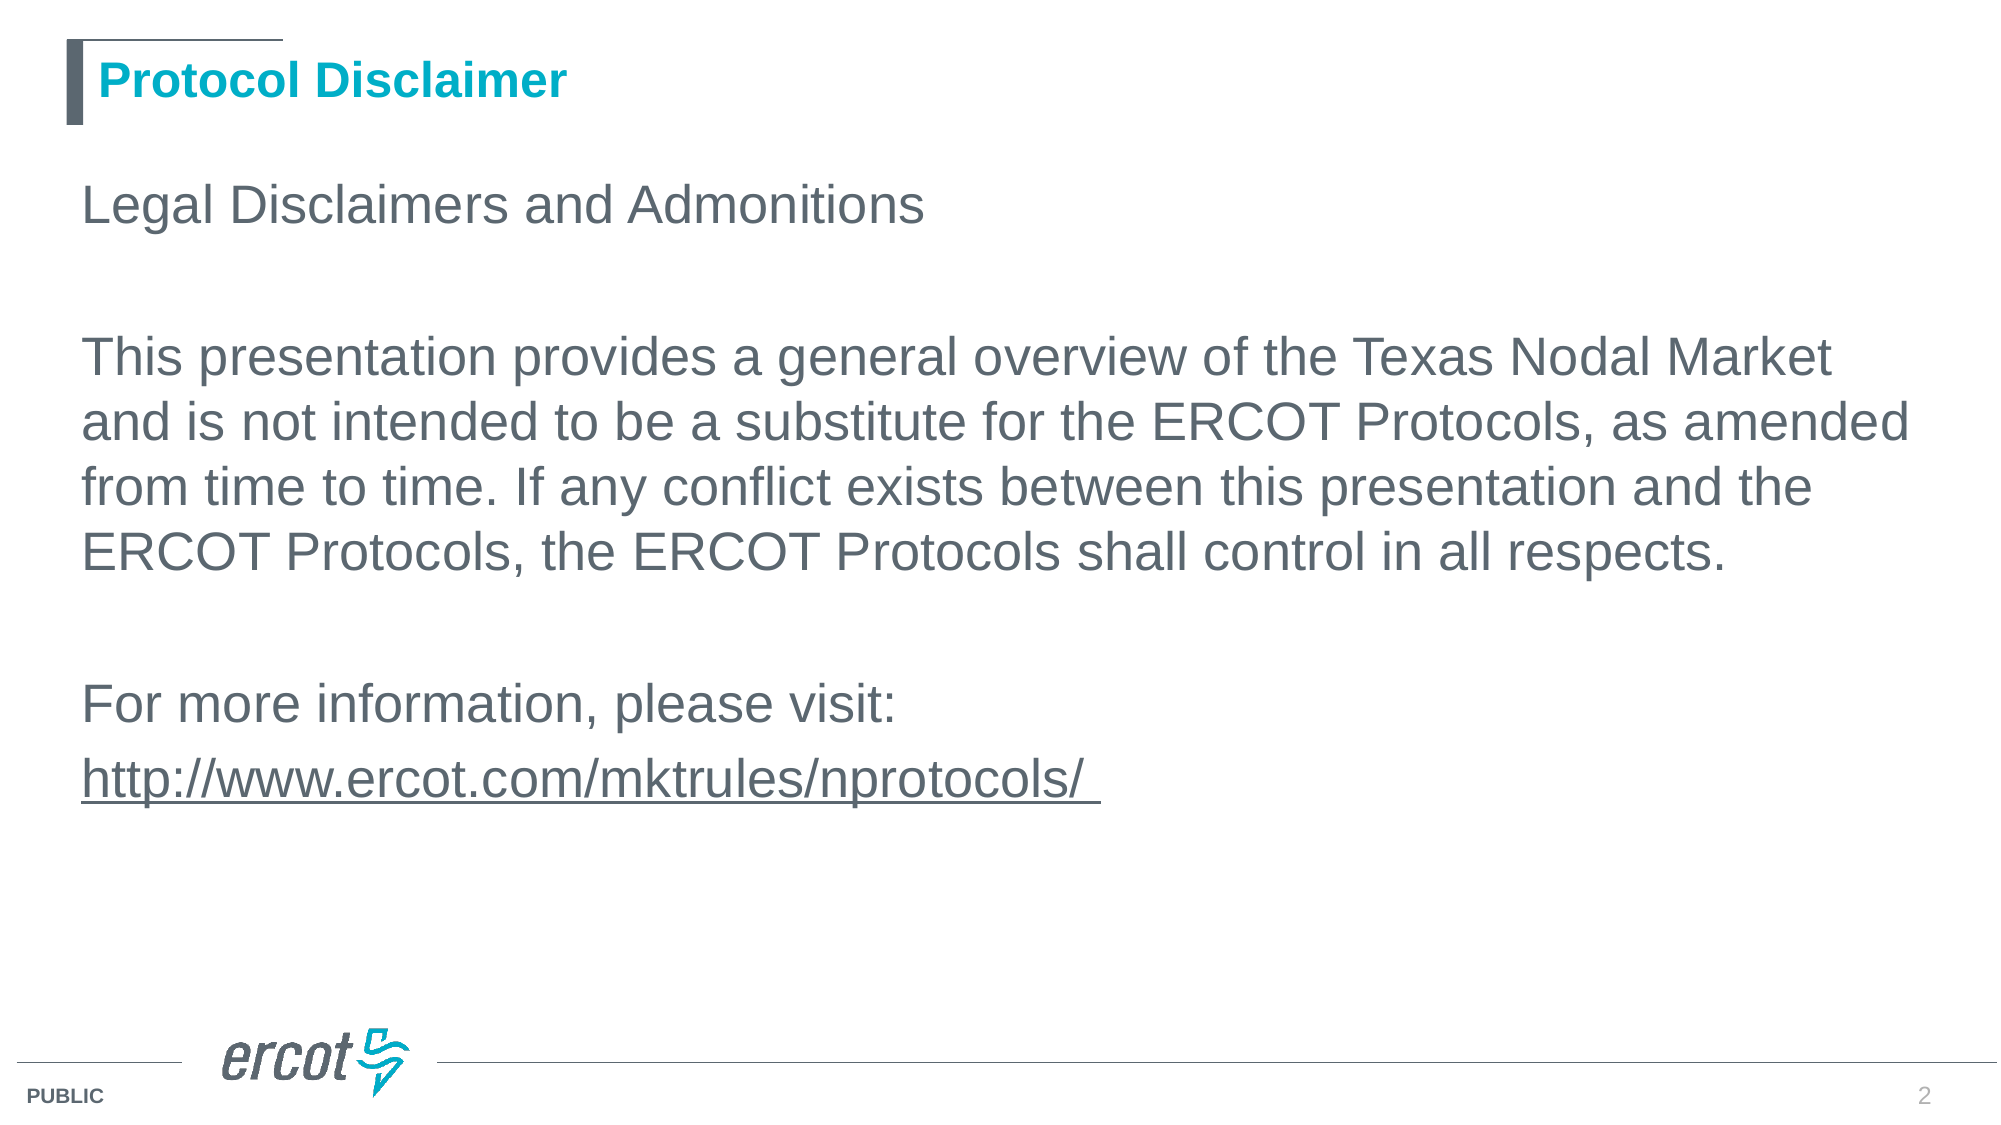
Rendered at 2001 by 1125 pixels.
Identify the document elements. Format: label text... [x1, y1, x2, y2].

picture [218, 1024, 413, 1100]
list Legal Disclaimers and Admonitions This presentation provides a general overview of the Texas Nodal Market and is not intended to be a substitute for the ERCOT Protocols, as amended from time to time. If any conflict exists between this presentation and the ERCOT Protocols, the ERCOT Protocols shall control in all respects. For more information, please visit: http://www.ercot.com/mktrules/nprotocols/ [66, 162, 1934, 992]
slide_number 2 [1866, 1076, 1984, 1113]
title Protocol Disclaimer [83, 39, 1934, 125]
